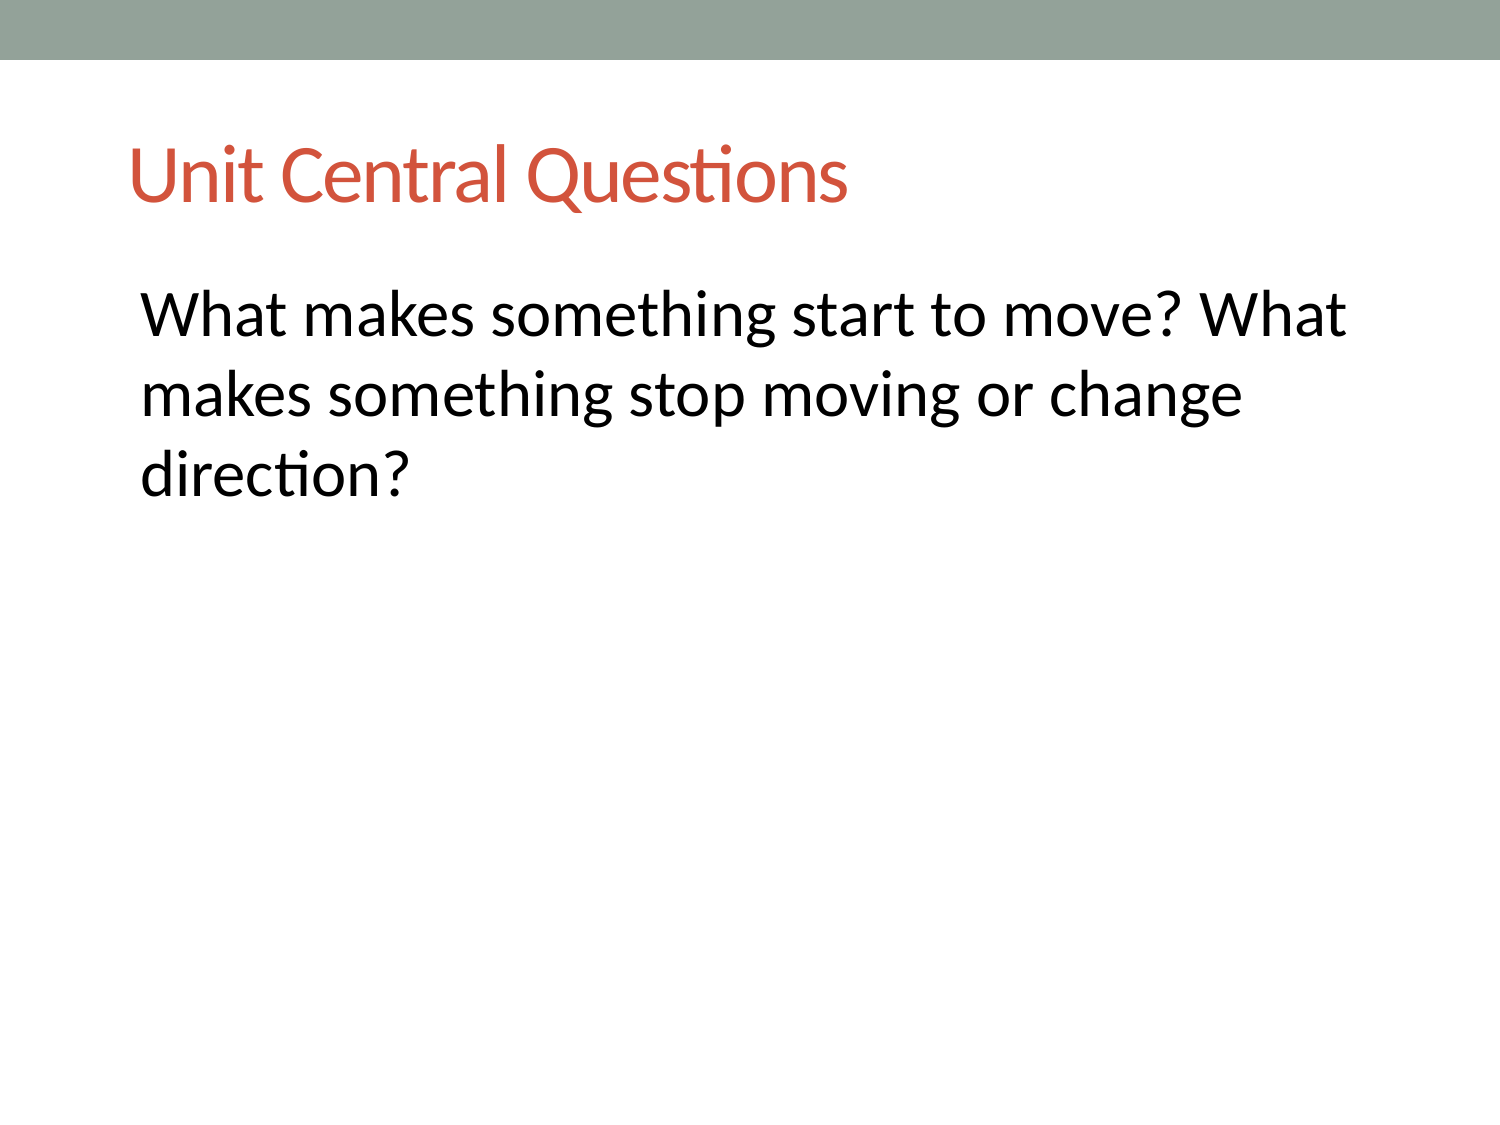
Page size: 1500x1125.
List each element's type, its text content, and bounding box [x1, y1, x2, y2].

title Unit Central Questions [112, 87, 1425, 250]
list What makes something start to move? What makes something stop moving or change direction? [125, 262, 1438, 1000]
